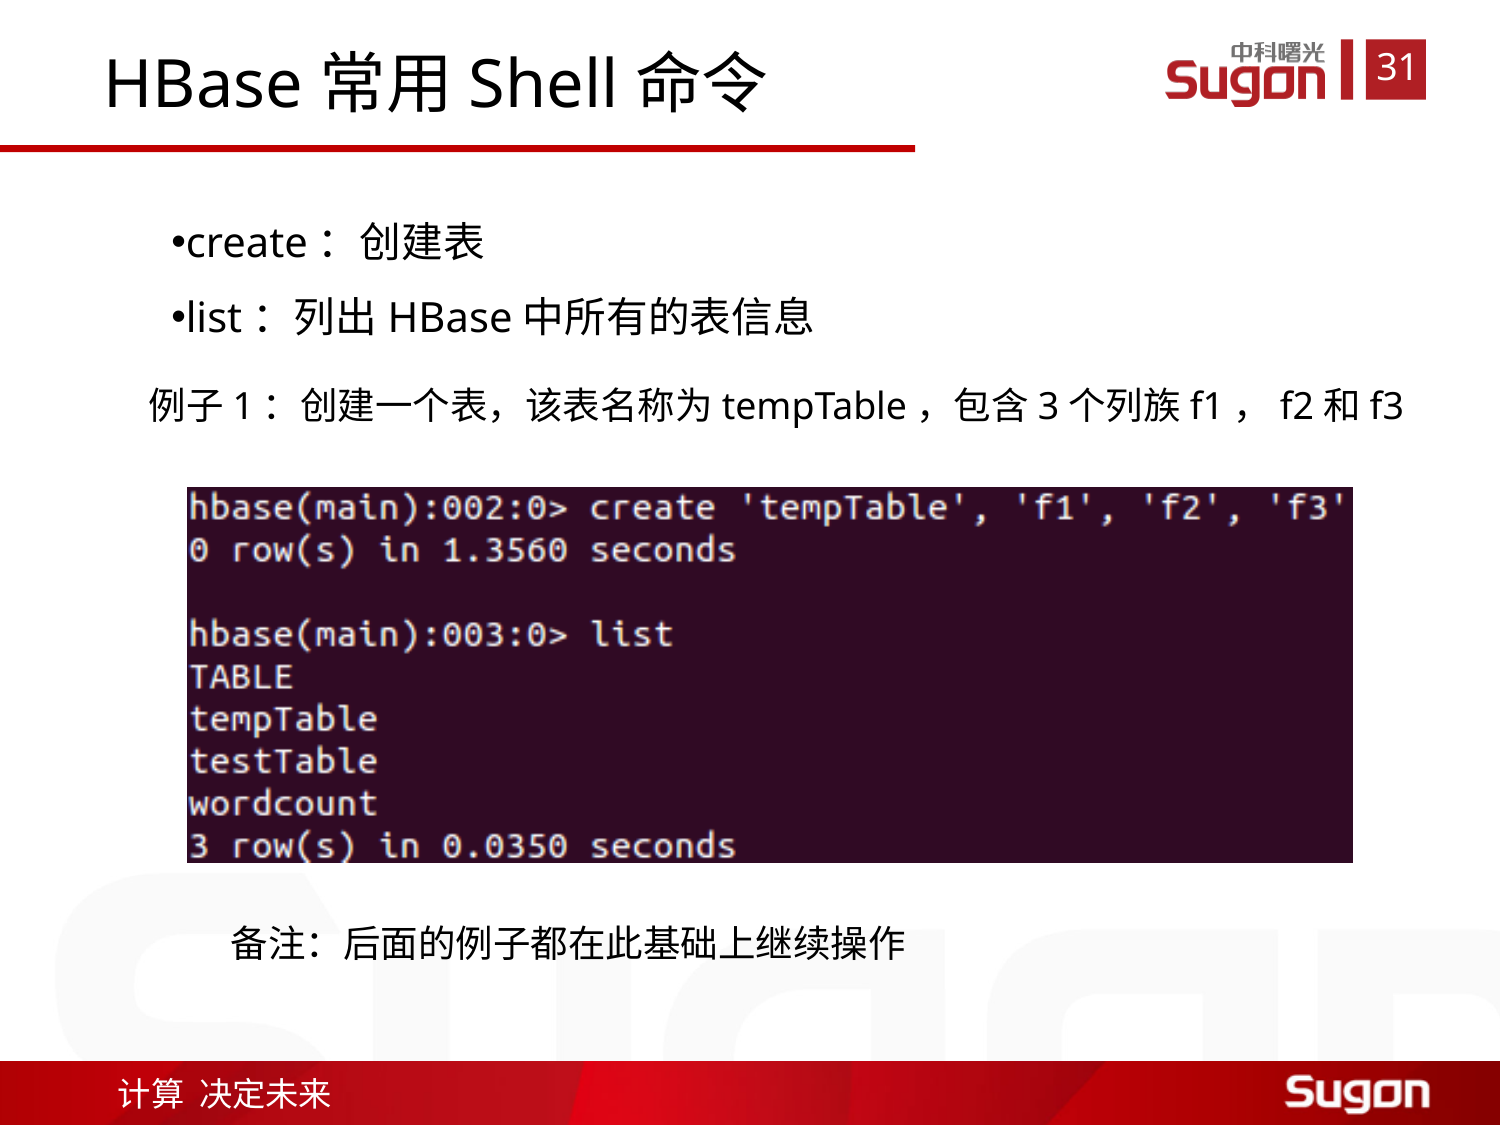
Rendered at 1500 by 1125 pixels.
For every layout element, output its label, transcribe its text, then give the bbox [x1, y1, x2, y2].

text_box 备注：后面的例子都在此基础上继续操作 [216, 912, 921, 973]
text_box create：创建表 list：列出HBase中所有的表信息 [156, 183, 830, 349]
picture [0, 0, 1500, 1125]
list HBase常用Shell命令 [88, 33, 1152, 136]
text_box 例子1：创建一个表，该表名称为tempTable，包含3个列族f1，f2和f3 [133, 374, 1419, 435]
